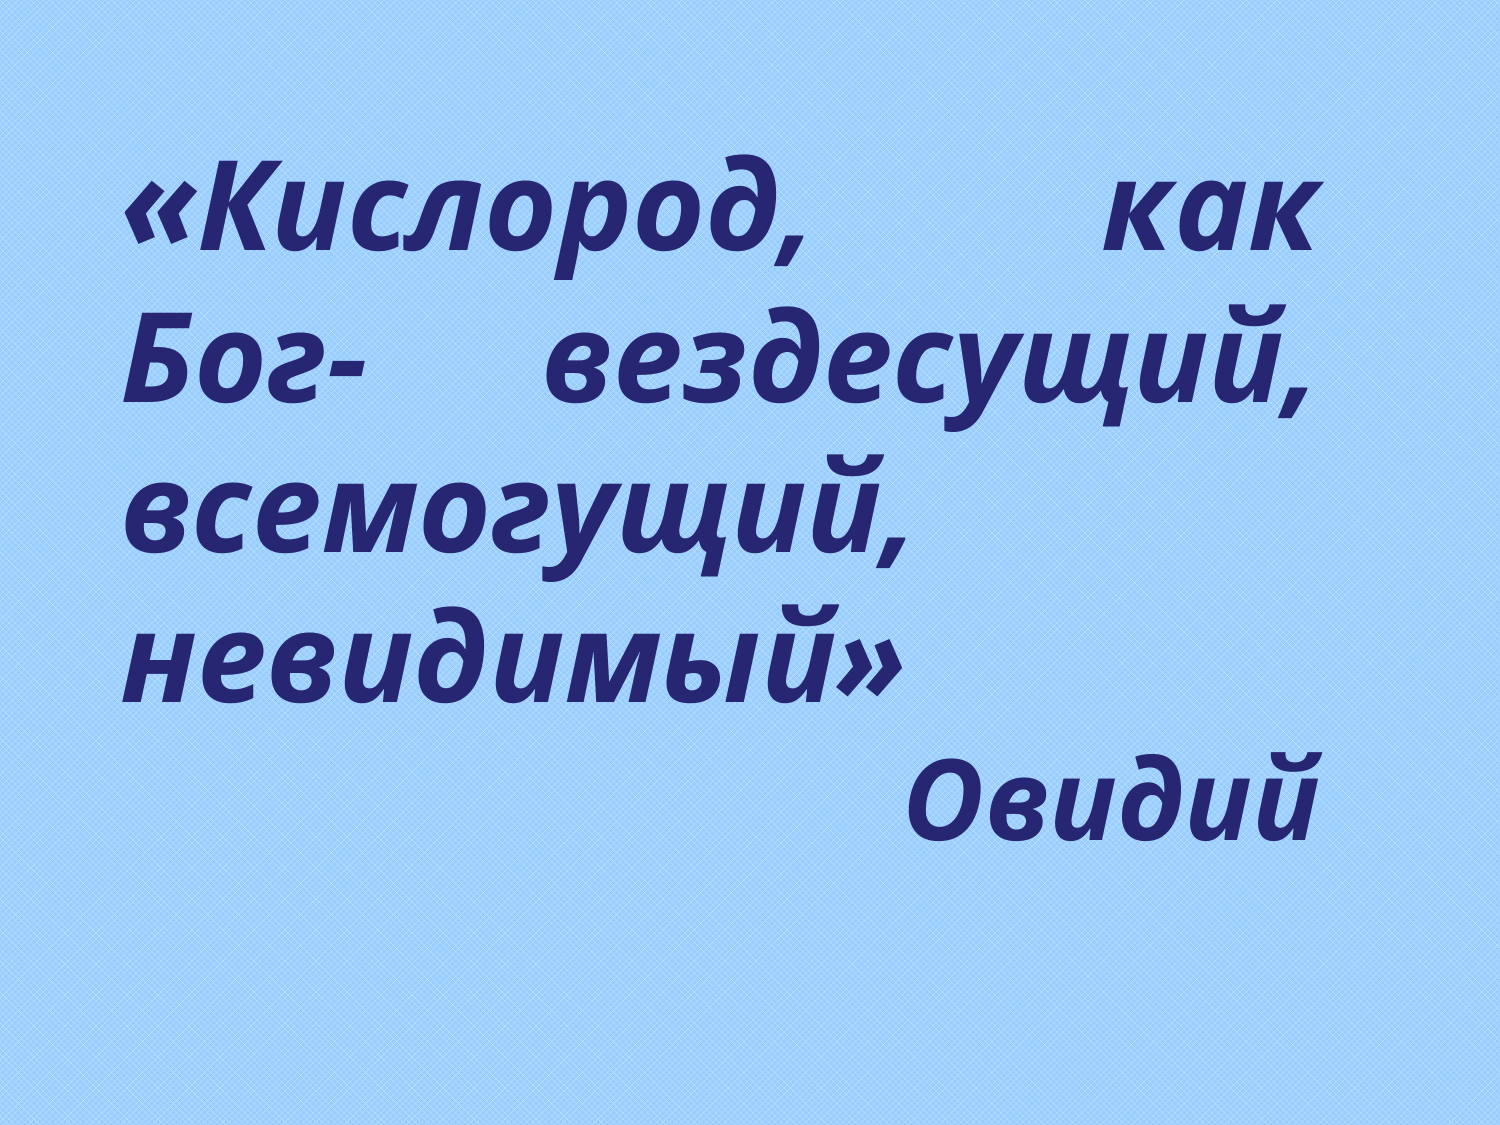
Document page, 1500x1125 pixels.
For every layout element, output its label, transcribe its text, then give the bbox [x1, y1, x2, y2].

text_box «Кислород, как Бог- вездесущий, всемогущий, невидимый» Овидий [105, 105, 1336, 871]
